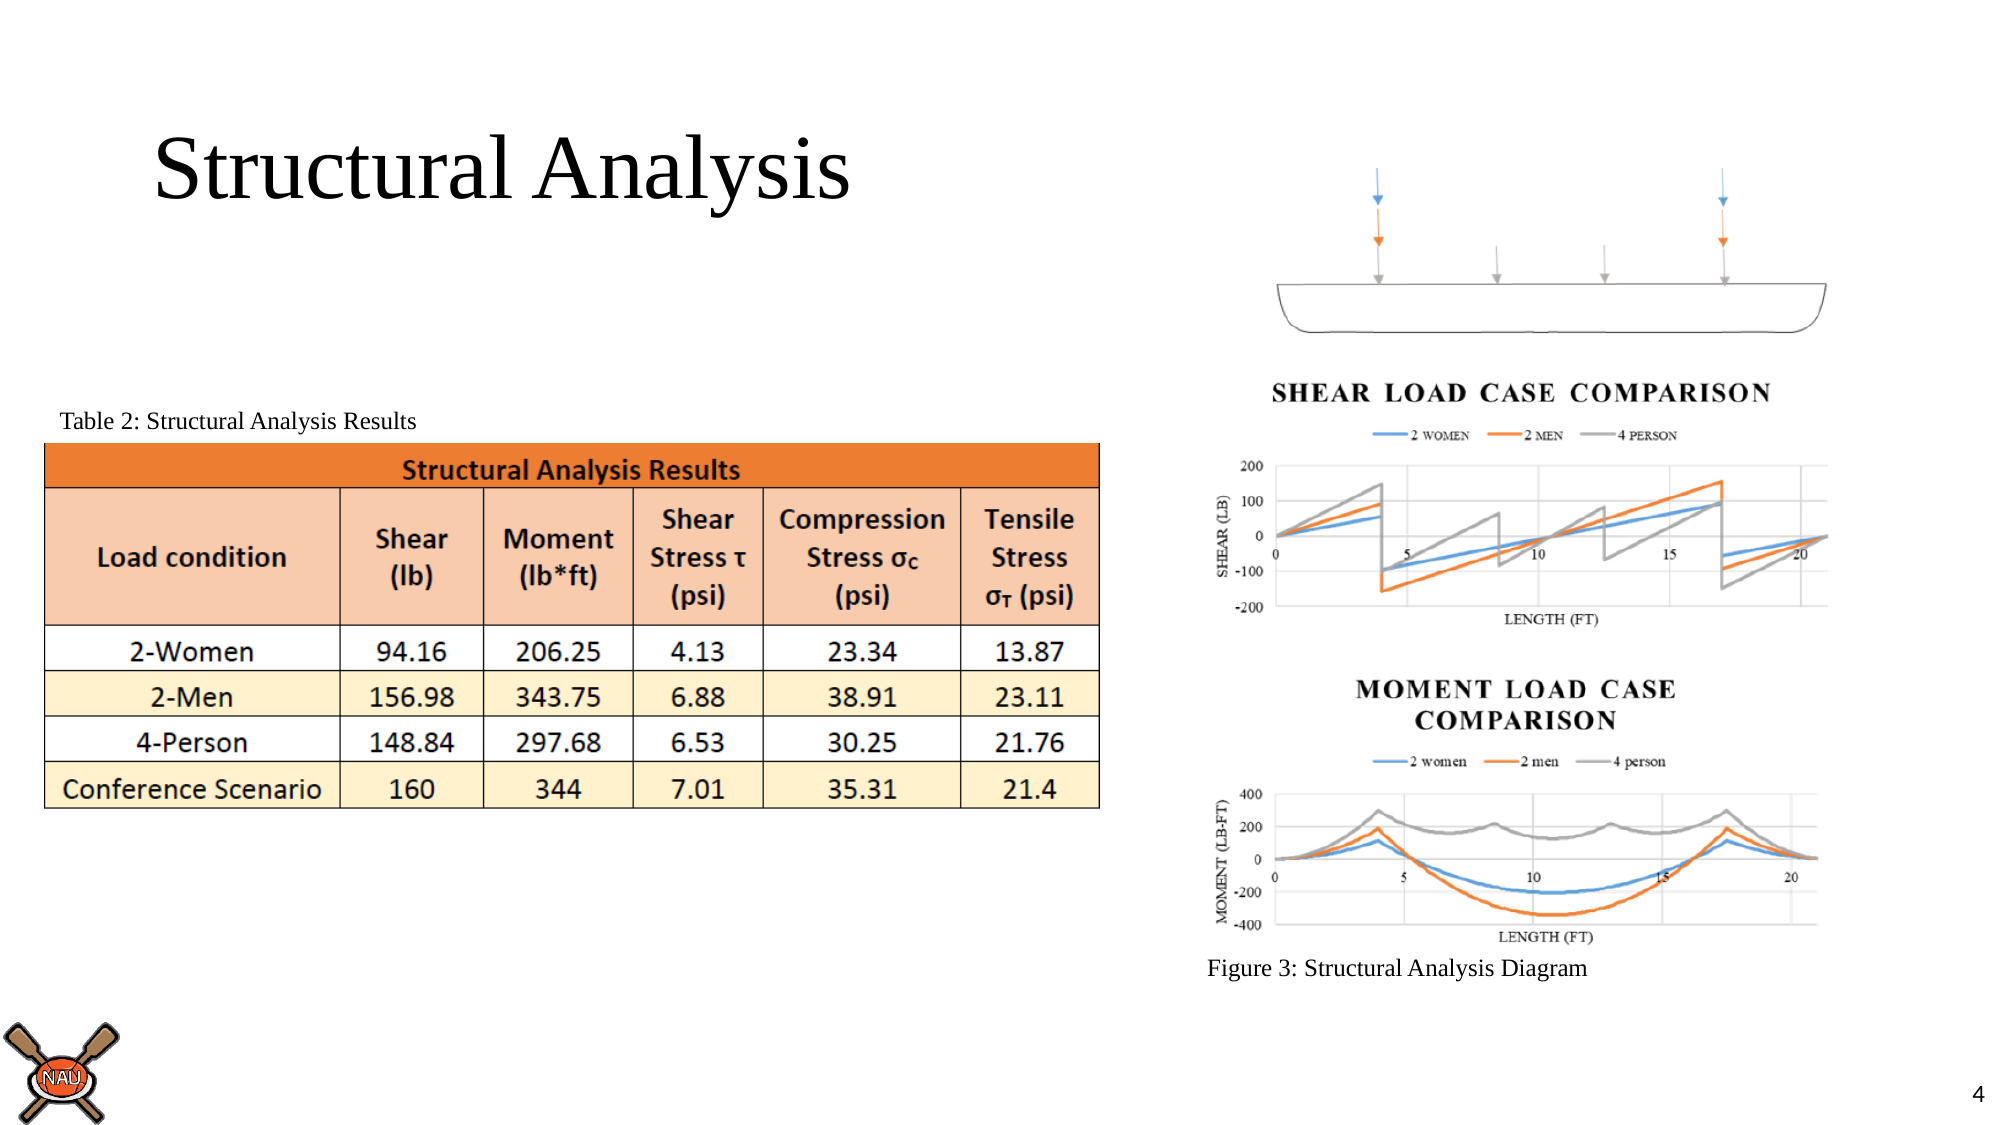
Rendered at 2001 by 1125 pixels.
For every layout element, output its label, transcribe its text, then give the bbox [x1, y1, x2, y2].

text_box Figure 3: Structural Analysis Diagram [1192, 963, 1677, 990]
text_box Table 2: Structural Analysis Results [44, 397, 529, 443]
title Structural Analysis [137, 59, 1863, 278]
picture [3, 1022, 120, 1125]
picture [44, 443, 1100, 810]
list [1192, 168, 1850, 963]
slide_number 4 [1550, 1062, 2000, 1123]
